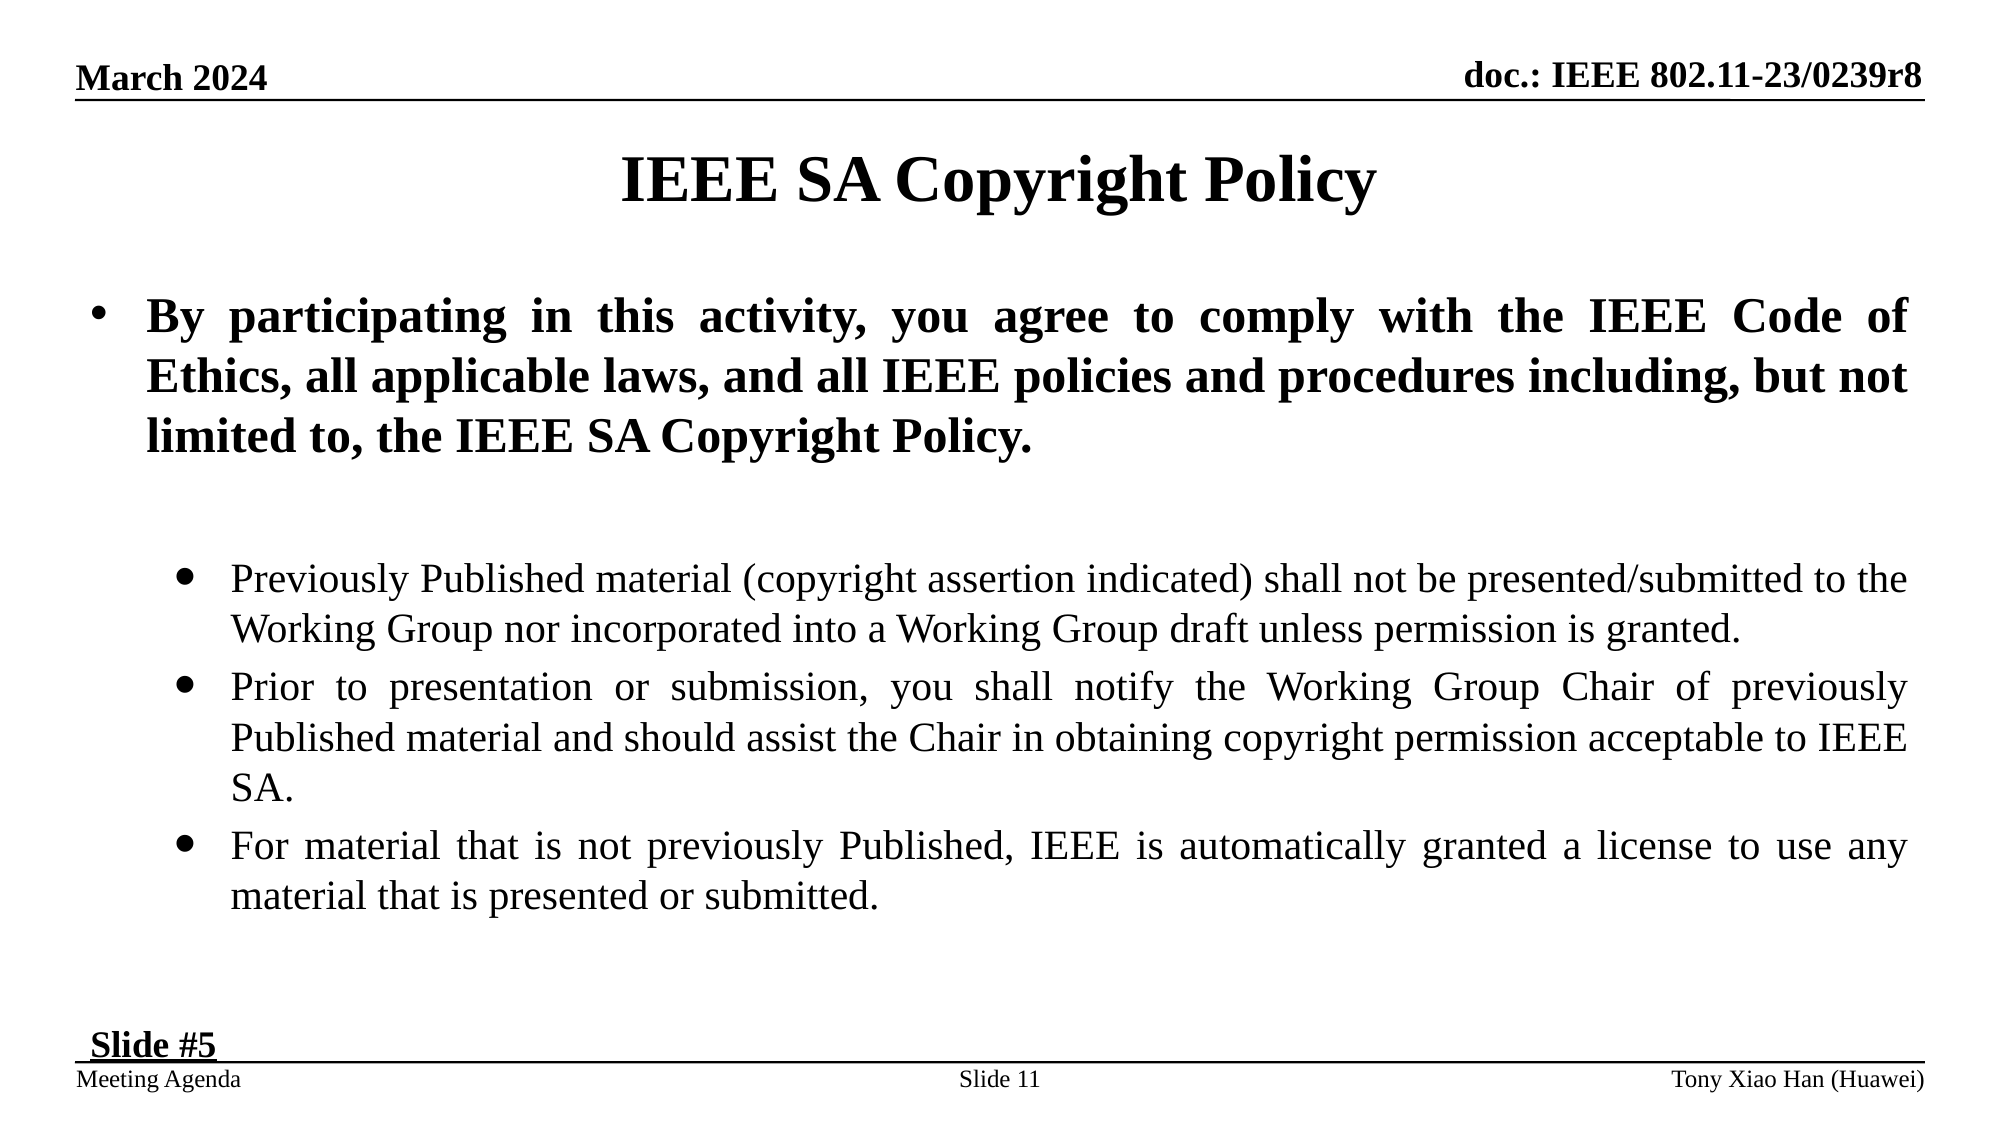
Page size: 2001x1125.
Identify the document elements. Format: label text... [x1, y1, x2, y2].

text_box IEEE SA Copyright Policy [362, 87, 1638, 263]
text_box Slide #5 [75, 1012, 232, 1073]
list By participating in this activity, you agree to comply with the IEEE Code of Ethics, all applicable laws, and all IEEE policies and procedures including, but not limited to, the IEEE SA Copyright Policy. Previously Published material (copyright assertion indicated) shall not be presented/submitted to the Working Group nor incorporated into a Working Group draft unless permission is granted. Prior to presentation or submission, you shall notify the Working Group Chair of previously Published material and should assist the Chair in obtaining copyright permission acceptable to IEEE SA. For material that is not previously Published, IEEE is automatically granted a license to use any material that is presented or submitted. [75, 275, 1925, 1038]
